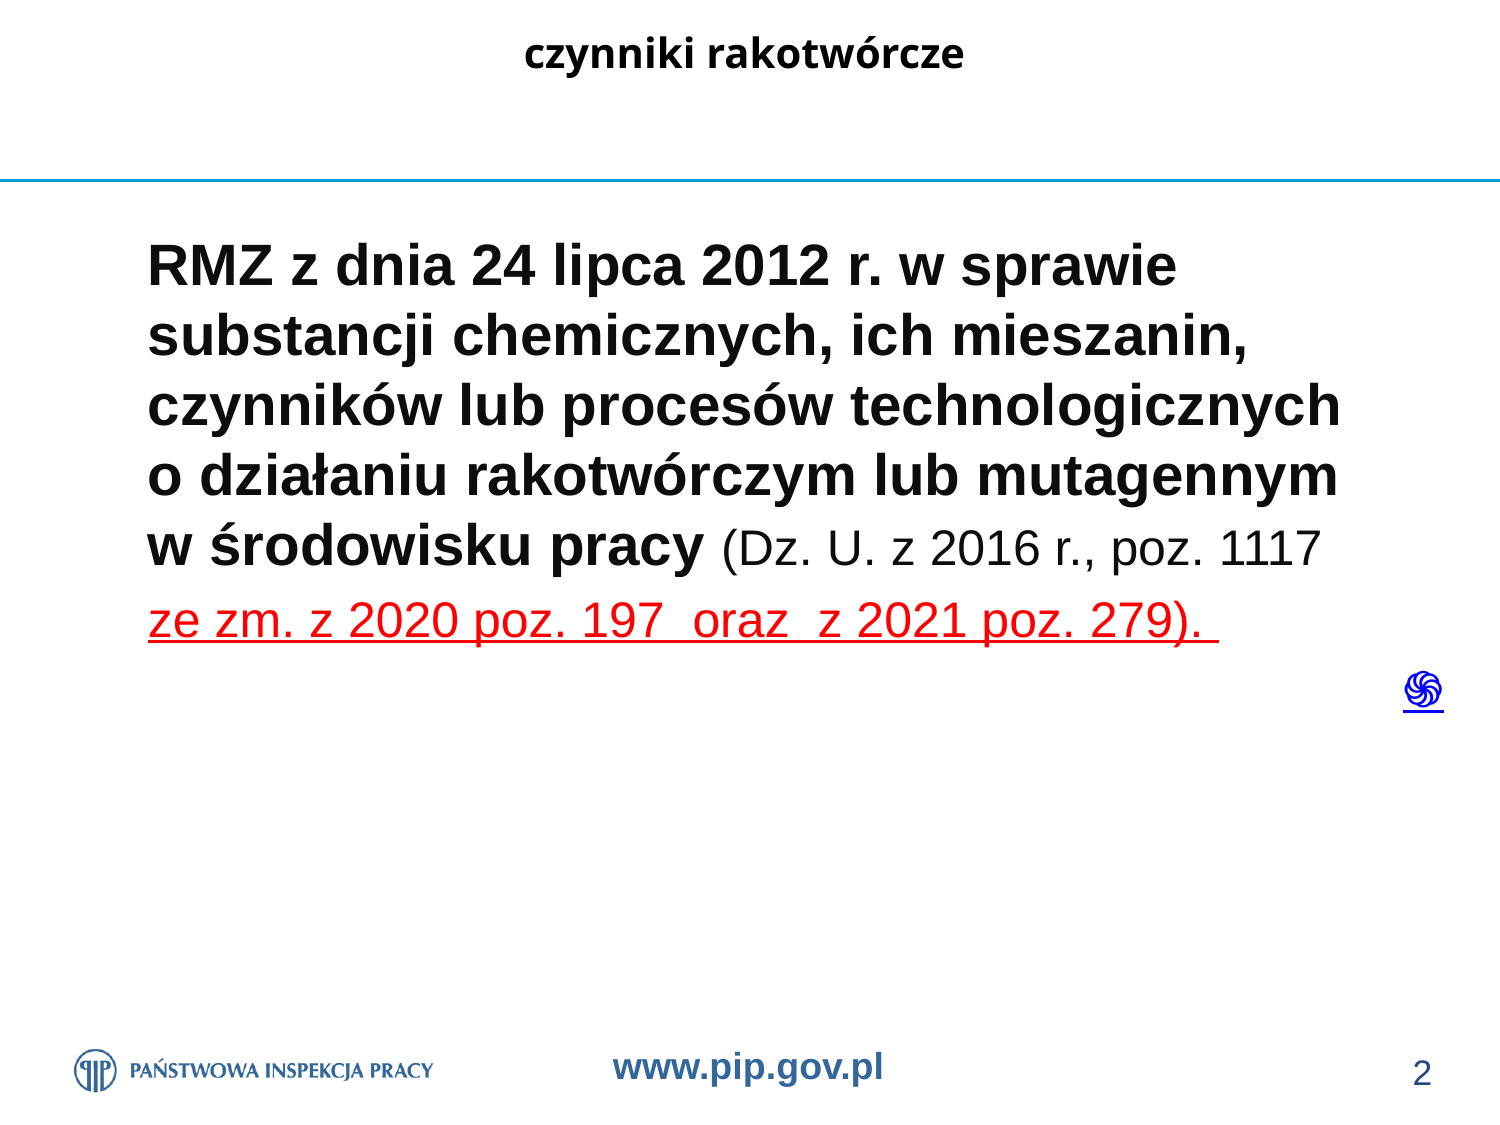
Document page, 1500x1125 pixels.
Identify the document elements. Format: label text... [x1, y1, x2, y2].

picture [53, 1034, 455, 1106]
title czynniki rakotwórcze [75, 19, 1425, 90]
list RMZ z dnia 24 lipca 2012 r. w sprawie substancji chemicznych, ich mieszanin, czynników lub procesów technologicznych o działaniu rakotwórczym lub mutagennym w środowisku pracy (Dz. U. z 2016 r., poz. 1117 ze zm. z 2020 poz. 197 oraz z 2021 poz. 279). ֍ [76, 220, 1459, 953]
